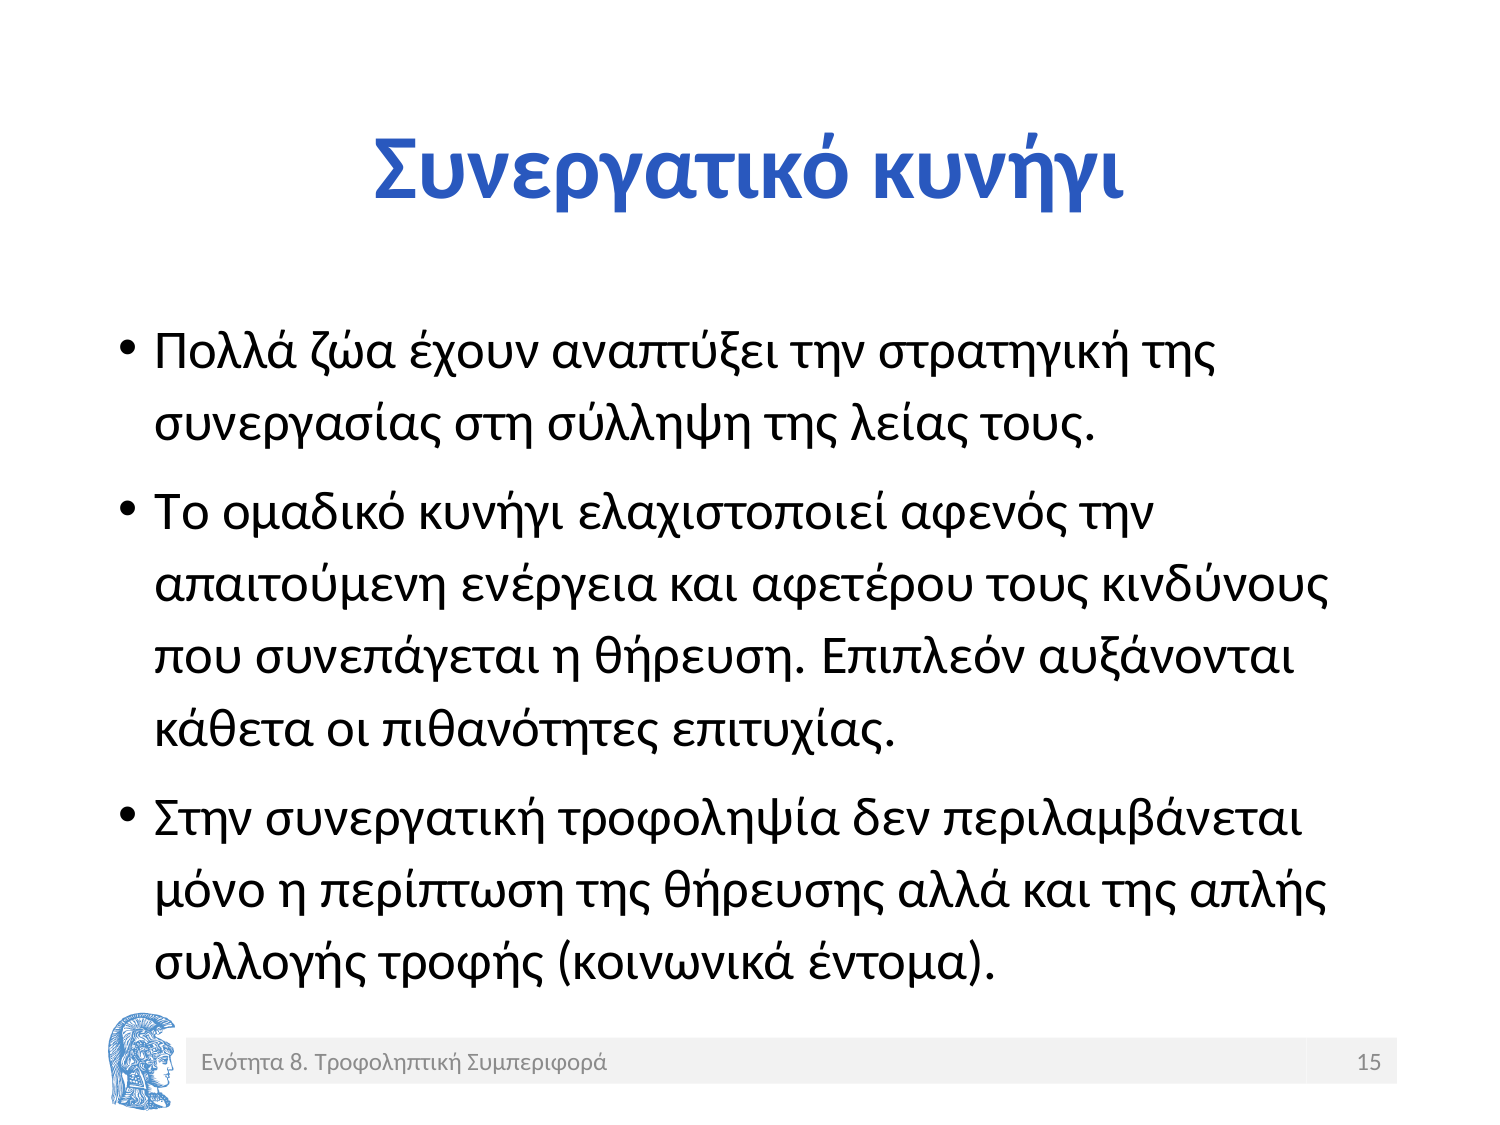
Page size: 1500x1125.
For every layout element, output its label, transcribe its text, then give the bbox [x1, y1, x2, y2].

picture [103, 1014, 186, 1114]
title Συνεργατικό κυνήγι [103, 59, 1397, 278]
footer Ενότητα 8. Τροφοληπτική Συμπεριφορά [186, 1037, 1306, 1084]
slide_number 15 [1306, 1037, 1397, 1084]
list Πολλά ζώα έχουν αναπτύξει την στρατηγική της συνεργασίας στη σύλληψη της λείας τους. Το ομαδικό κυνήγι ελαχιστοποιεί αφενός την απαιτούμενη ενέργεια και αφετέρου τους κινδύνους που συνεπάγεται η θήρευση. Επιπλεόν αυξάνονται κάθετα οι πιθανότητες επιτυχίας. Στην συνεργατική τροφοληψία δεν περιλαμβάνεται μόνο η περίπτωση της θήρευσης αλλά και της απλής συλλογής τροφής (κοινωνικά έντομα). [103, 299, 1397, 1014]
